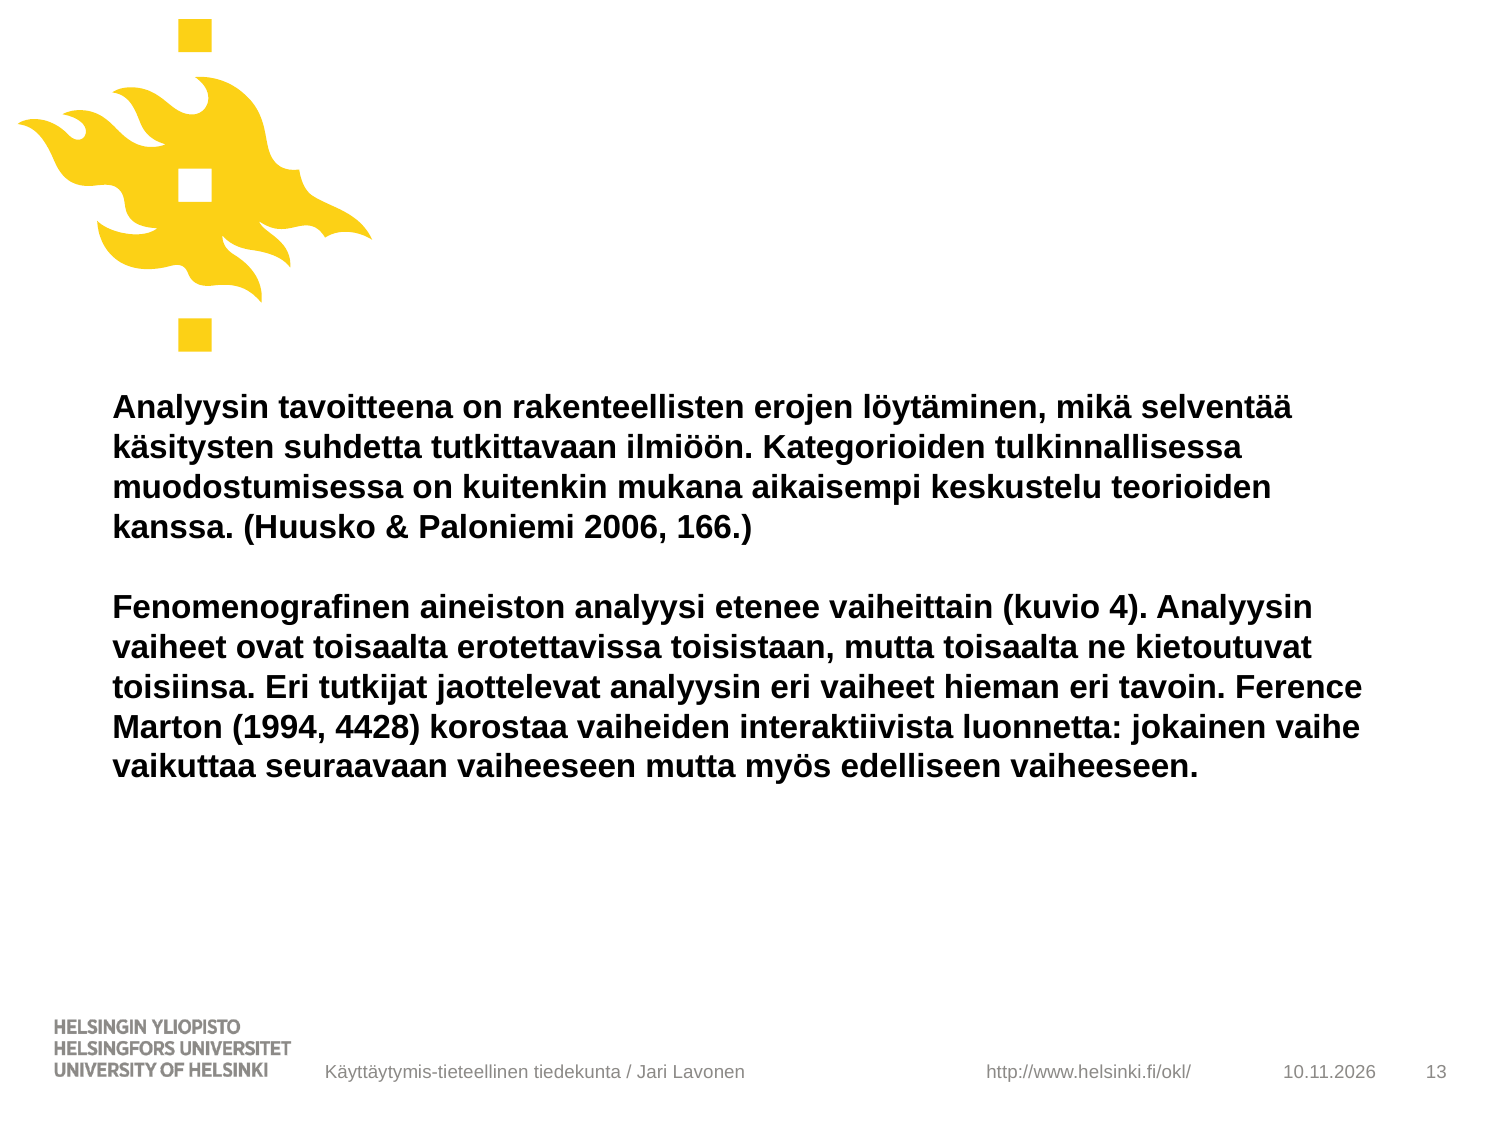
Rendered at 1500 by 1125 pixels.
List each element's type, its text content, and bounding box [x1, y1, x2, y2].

title Analyysin tavoitteena on rakenteellisten erojen löytäminen, mikä selventää käsitysten suhdetta tutkittavaan ilmiöön. Kategorioiden tulkinnallisessa muodostumisessa on kuitenkin mukana aikaisempi keskustelu teorioiden kanssa. (Huusko & Paloniemi 2006, 166.) Fenomenografinen aineiston analyysi etenee vaiheittain (kuvio 4). Analyysin vaiheet ovat toisaalta erotettavissa toisistaan, mutta toisaalta ne kietoutuvat toisiinsa. Eri tutkijat jaottelevat analyysin eri vaiheet hieman eri tavoin. Ference Marton (1994, 4428) korostaa vaiheiden interaktiivista luonnetta: jokainen vaihe vaikuttaa seuraavaan vaiheeseen mutta myös edelliseen vaiheeseen. [112, 385, 1388, 693]
picture [53, 1017, 292, 1079]
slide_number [1230, 1011, 1376, 1083]
slide_number 13 [1376, 1011, 1447, 1083]
footer Käyttäytymis-tieteellinen tiedekunta / Jari Lavonen [324, 1011, 750, 1083]
